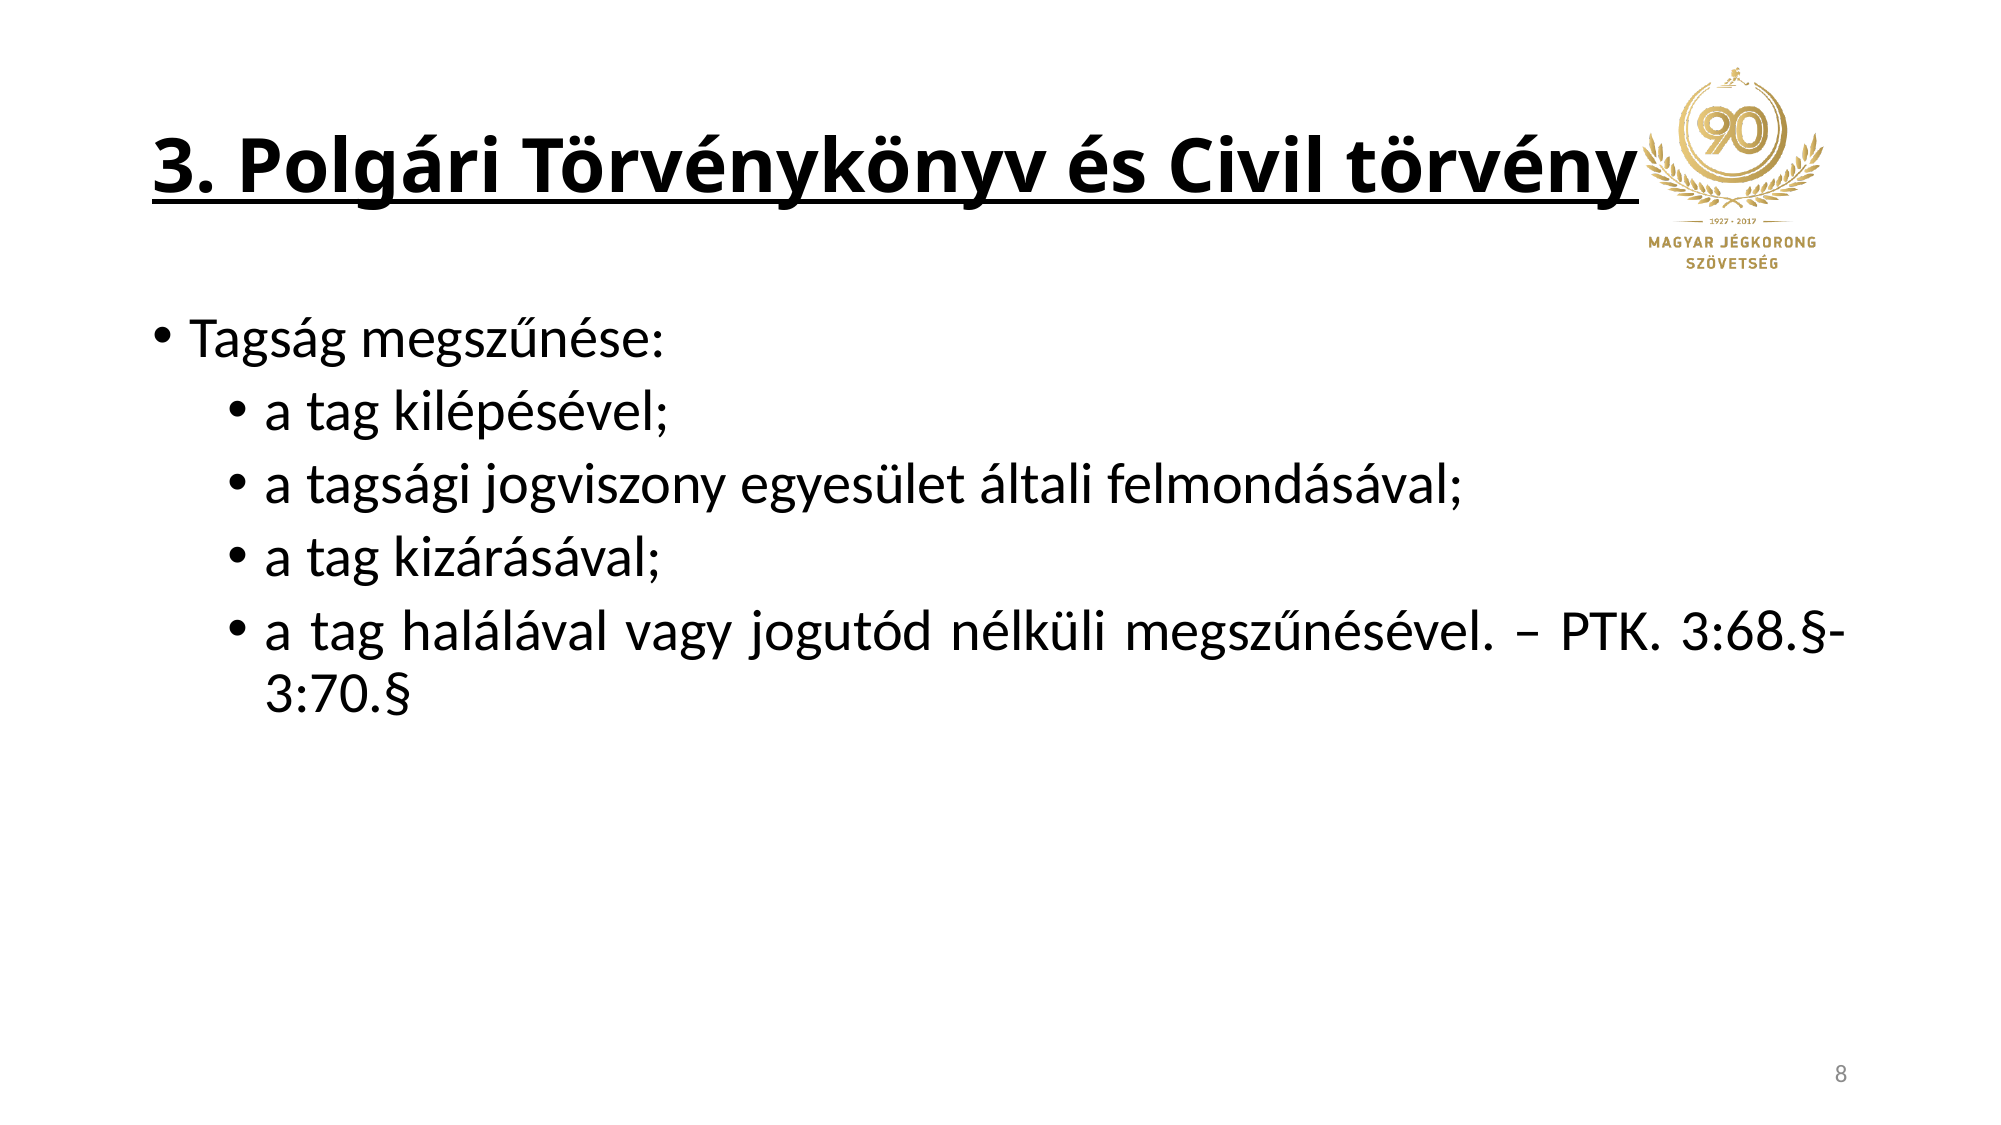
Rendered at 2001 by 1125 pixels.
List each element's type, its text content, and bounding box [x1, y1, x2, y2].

slide_number 8 [1412, 1042, 1863, 1103]
picture [1593, 33, 1863, 304]
title 3. Polgári Törvénykönyv és Civil törvény [137, 59, 1593, 278]
list Tagság megszűnése: a tag kilépésével; a tagsági jogviszony egyesület általi felmondásával; a tag kizárásával; a tag halálával vagy jogutód nélküli megszűnésével. – PTK. 3:68.§-3:70.§ [137, 299, 1863, 1100]
